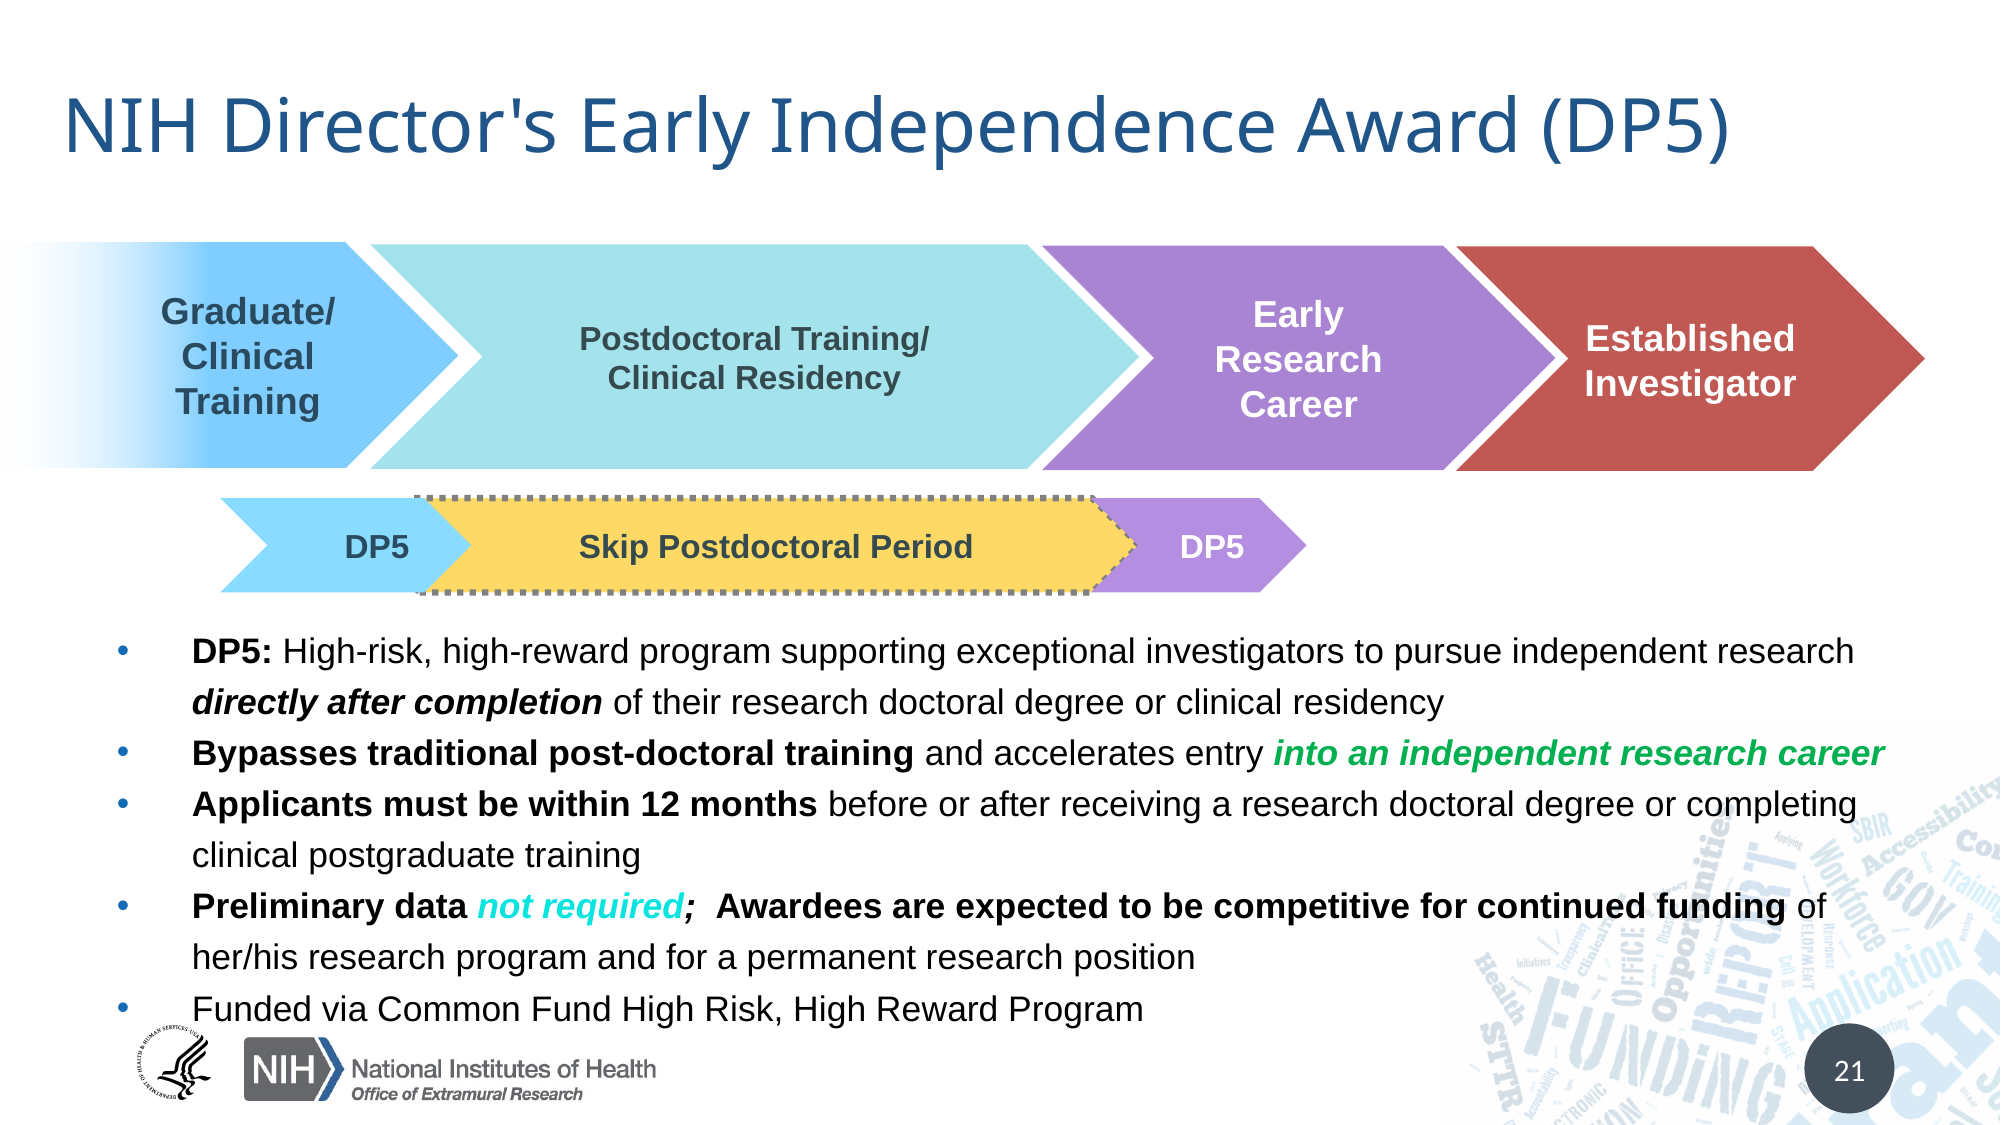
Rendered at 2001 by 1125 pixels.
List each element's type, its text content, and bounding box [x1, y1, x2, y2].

text_box Postdoctoral Training/ Clinical Residency [367, 243, 1141, 470]
text_box DP5 [217, 497, 473, 594]
title NIH Director's Early Independence Award (DP5) [47, 53, 1850, 203]
text_box Established Investigator [1453, 245, 1927, 472]
picture [137, 1025, 211, 1100]
text_box Graduate/ Clinical Training [0, 241, 460, 469]
text_box DP5 [1088, 497, 1308, 594]
text_box Skip Postdoctoral Period [425, 497, 1135, 594]
list DP5: High-risk, high-reward program supporting exceptional investigators to pursue independent research directly after completion of their research doctoral degree or clinical residency Bypasses traditional post-doctoral training and accelerates entry into an independent research career Applicants must be within 12 months before or after receiving a research doctoral degree or completing clinical postgraduate training Preliminary data not required; Awardees are expected to be competitive for continued funding of her/his research program and for a permanent research position Funded via Common Fund High Risk, High Reward Program [101, 612, 1926, 987]
text_box Early Research Career [1039, 244, 1557, 472]
picture [233, 1023, 663, 1110]
